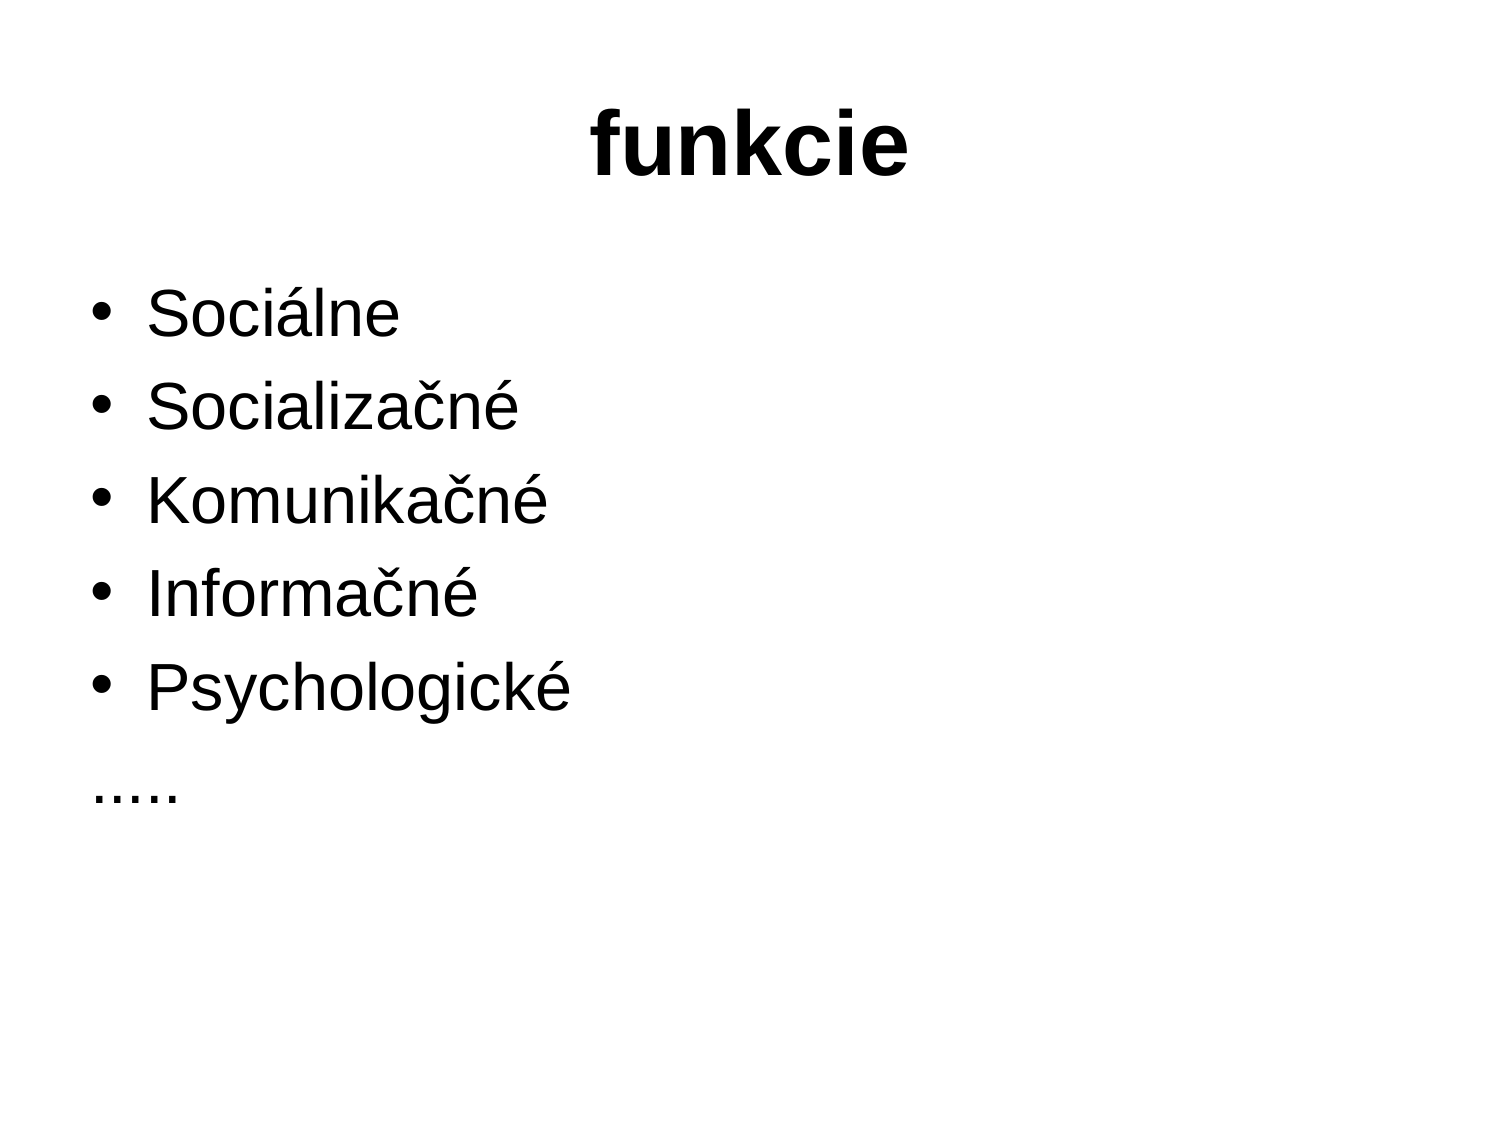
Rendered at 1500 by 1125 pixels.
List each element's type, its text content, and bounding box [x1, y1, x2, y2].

list Sociálne Socializačné Komunikačné Informačné Psychologické ..... [75, 262, 1425, 1005]
title funkcie [75, 45, 1425, 233]
